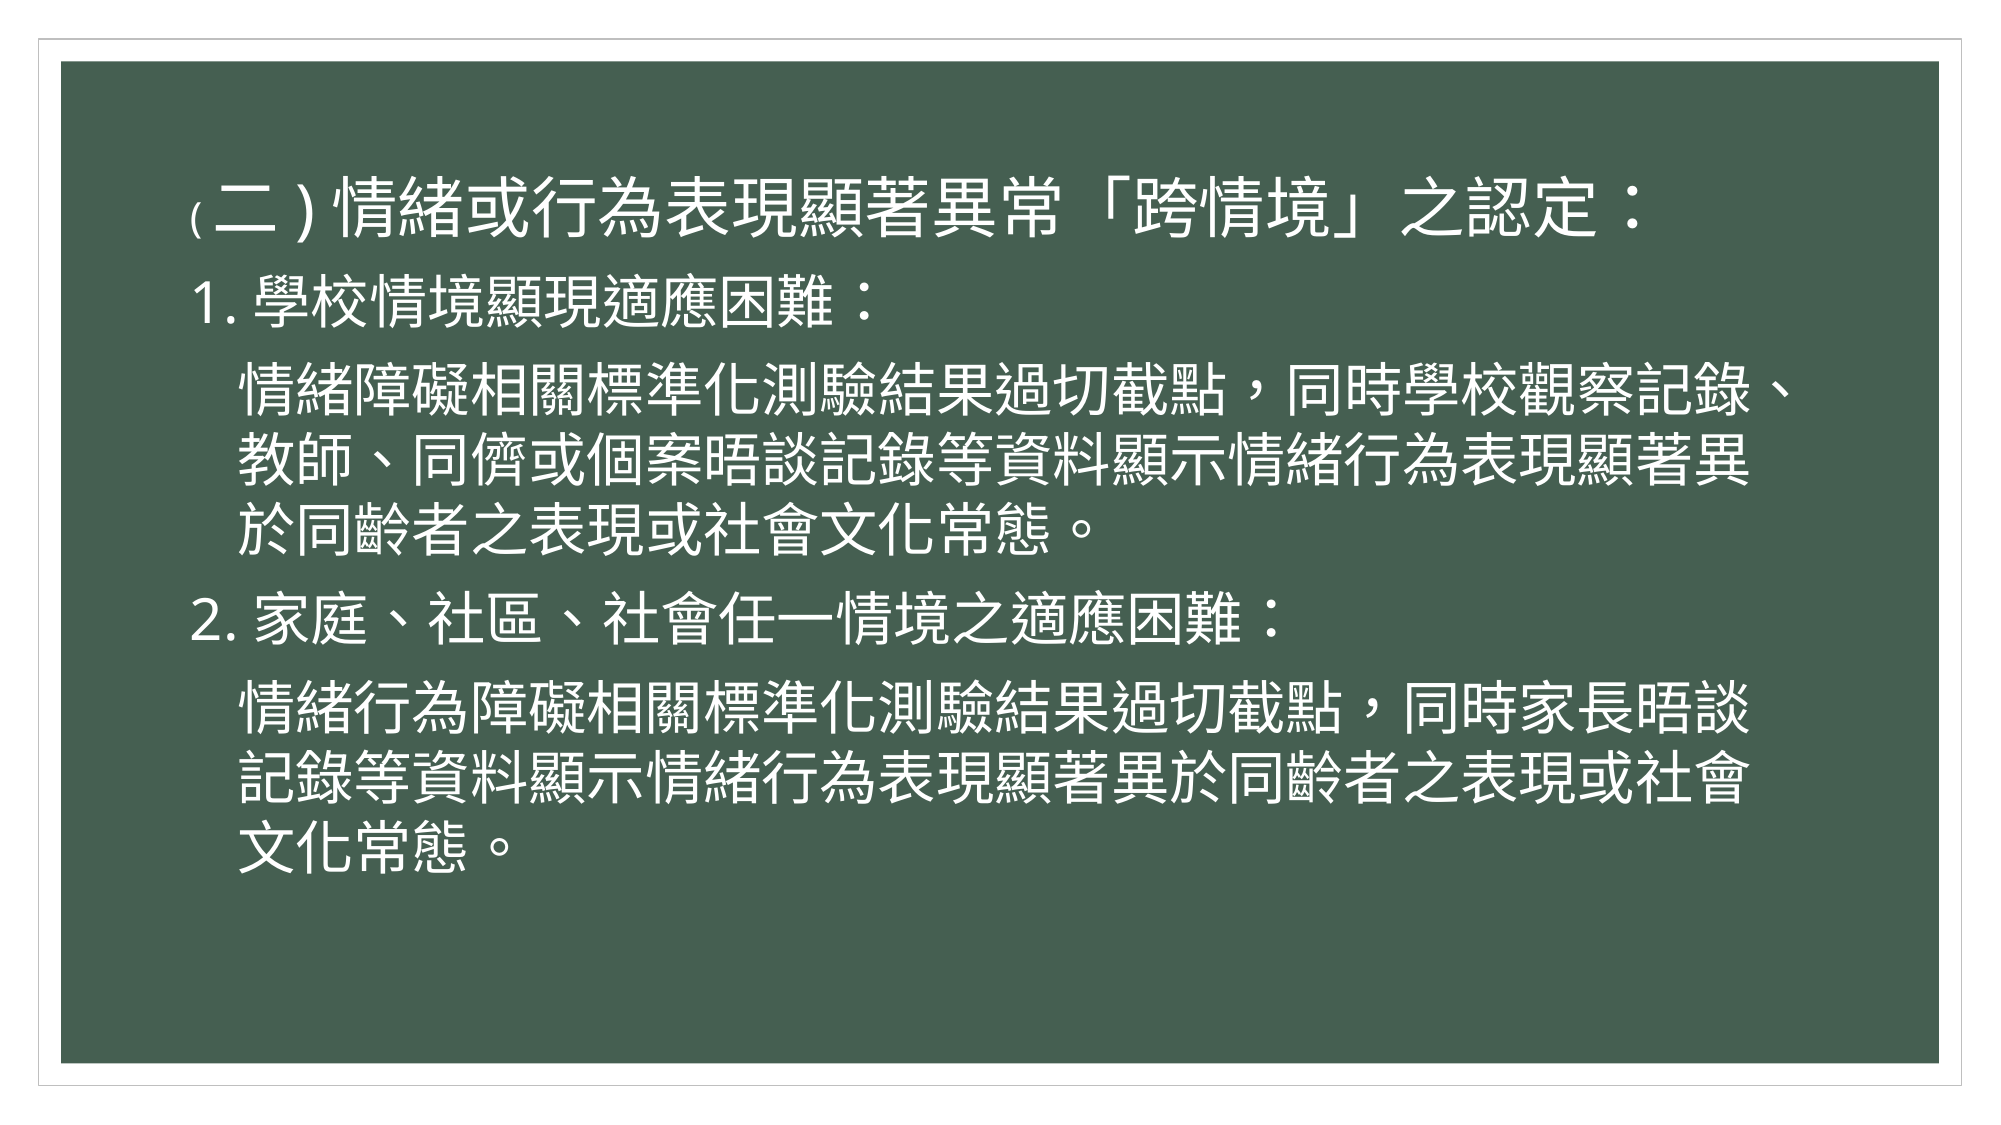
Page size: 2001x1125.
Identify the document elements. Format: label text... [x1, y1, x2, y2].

list (二)情緒或行為表現顯著異常「跨情境」之認定： 1.學校情境顯現適應困難： 情緒障礙相關標準化測驗結果過切截點，同時學校觀察記錄、教師、同儕或個案晤談記錄等資料顯示情緒行為表現顯著異於同齡者之表現或社會文化常態。 2.家庭、社區、社會任一情境之適應困難： 情緒行為障礙相關標準化測驗結果過切截點，同時家長晤談記錄等資料顯示情緒行為表現顯著異於同齡者之表現或社會文化常態。 [174, 158, 1825, 990]
